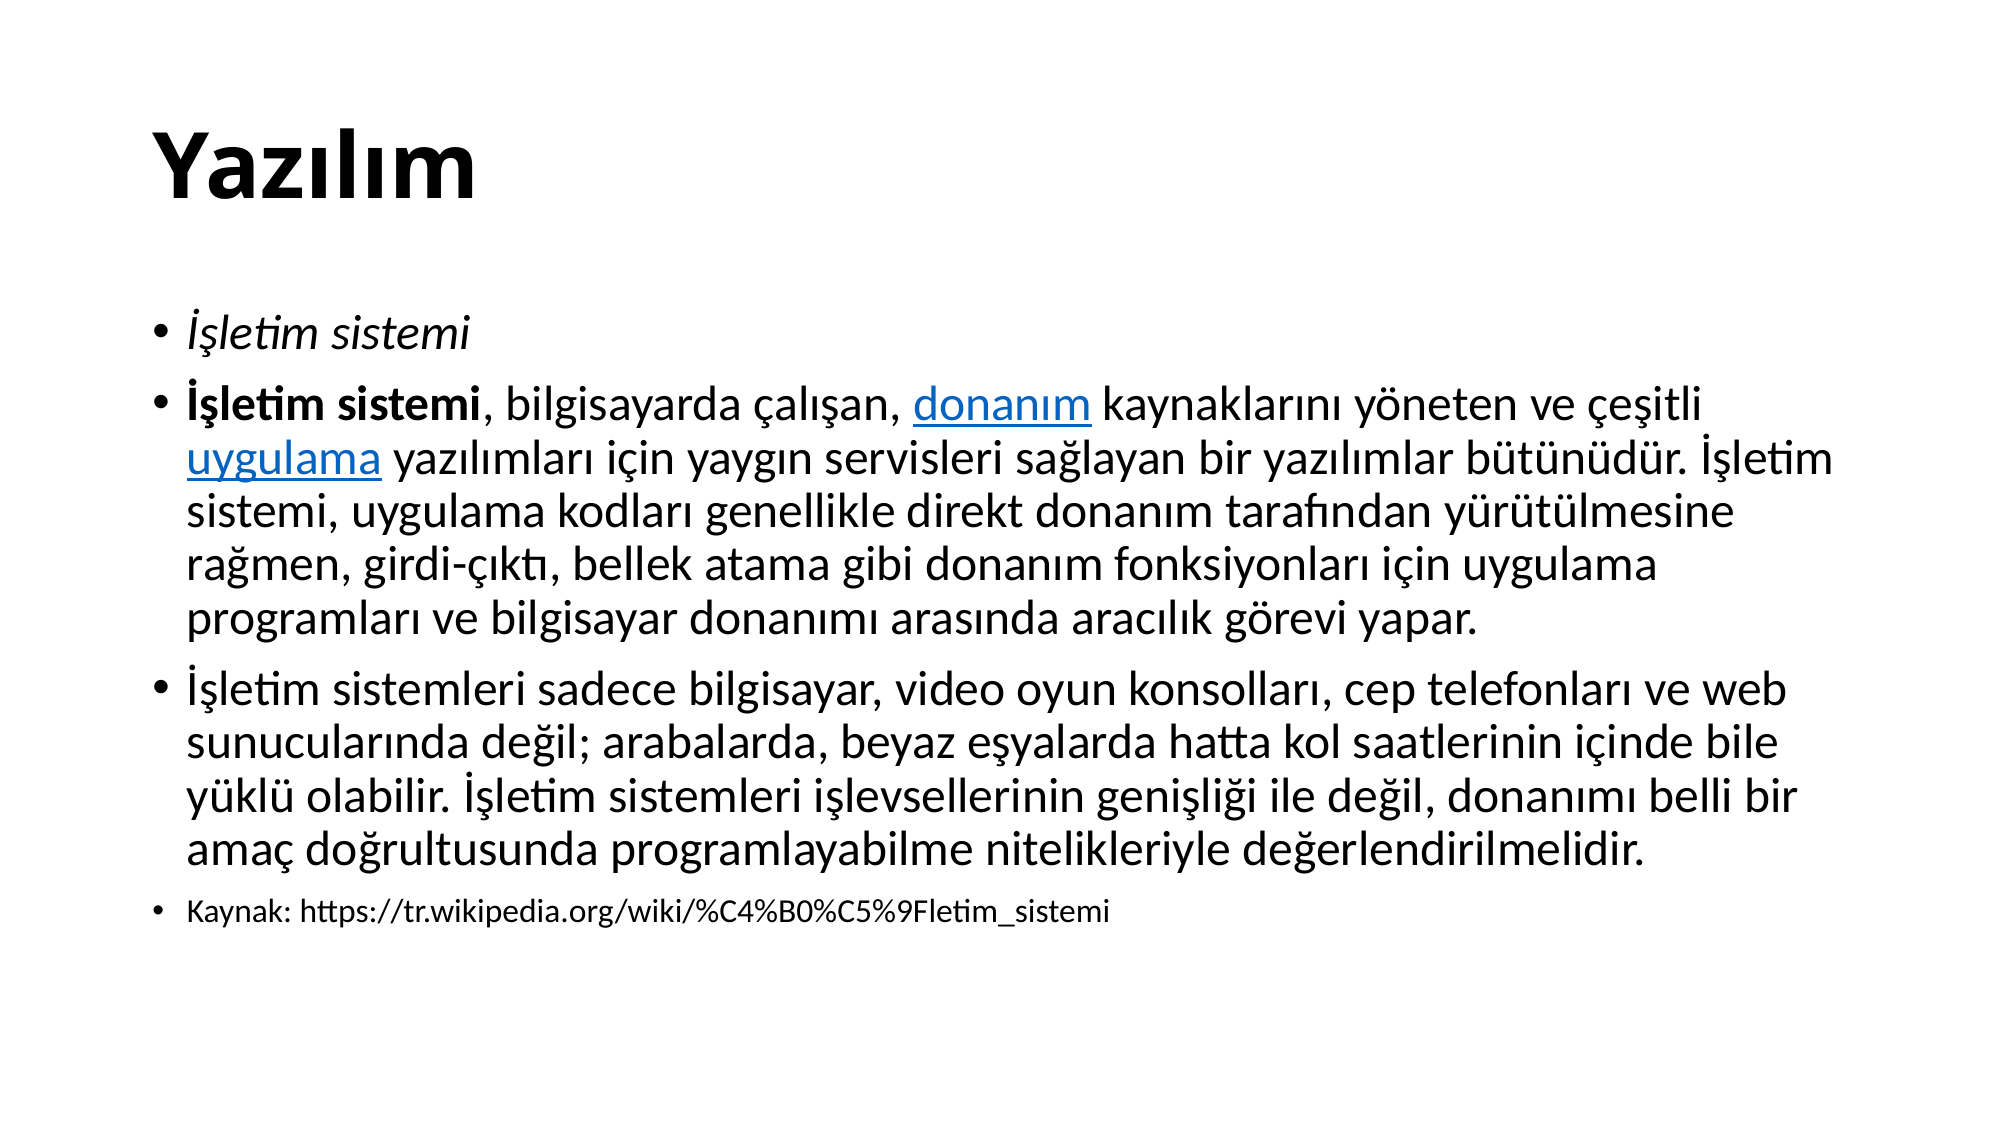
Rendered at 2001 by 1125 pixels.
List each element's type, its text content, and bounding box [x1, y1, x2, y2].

list İşletim sistemi İşletim sistemi, bilgisayarda çalışan, donanım kaynaklarını yöneten ve çeşitli uygulama yazılımları için yaygın servisleri sağlayan bir yazılımlar bütünüdür. İşletim sistemi, uygulama kodları genellikle direkt donanım tarafından yürütülmesine rağmen, girdi-çıktı, bellek atama gibi donanım fonksiyonları için uygulama programları ve bilgisayar donanımı arasında aracılık görevi yapar. İşletim sistemleri sadece bilgisayar, video oyun konsolları, cep telefonları ve web sunucularında değil; arabalarda, beyaz eşyalarda hatta kol saatlerinin içinde bile yüklü olabilir. İşletim sistemleri işlevsellerinin genişliği ile değil, donanımı belli bir amaç doğrultusunda programlayabilme nitelikleriyle değerlendirilmelidir. Kaynak: https://tr.wikipedia.org/wiki/%C4%B0%C5%9Fletim_sistemi [137, 299, 1863, 1014]
title Yazılım [137, 59, 1863, 278]
